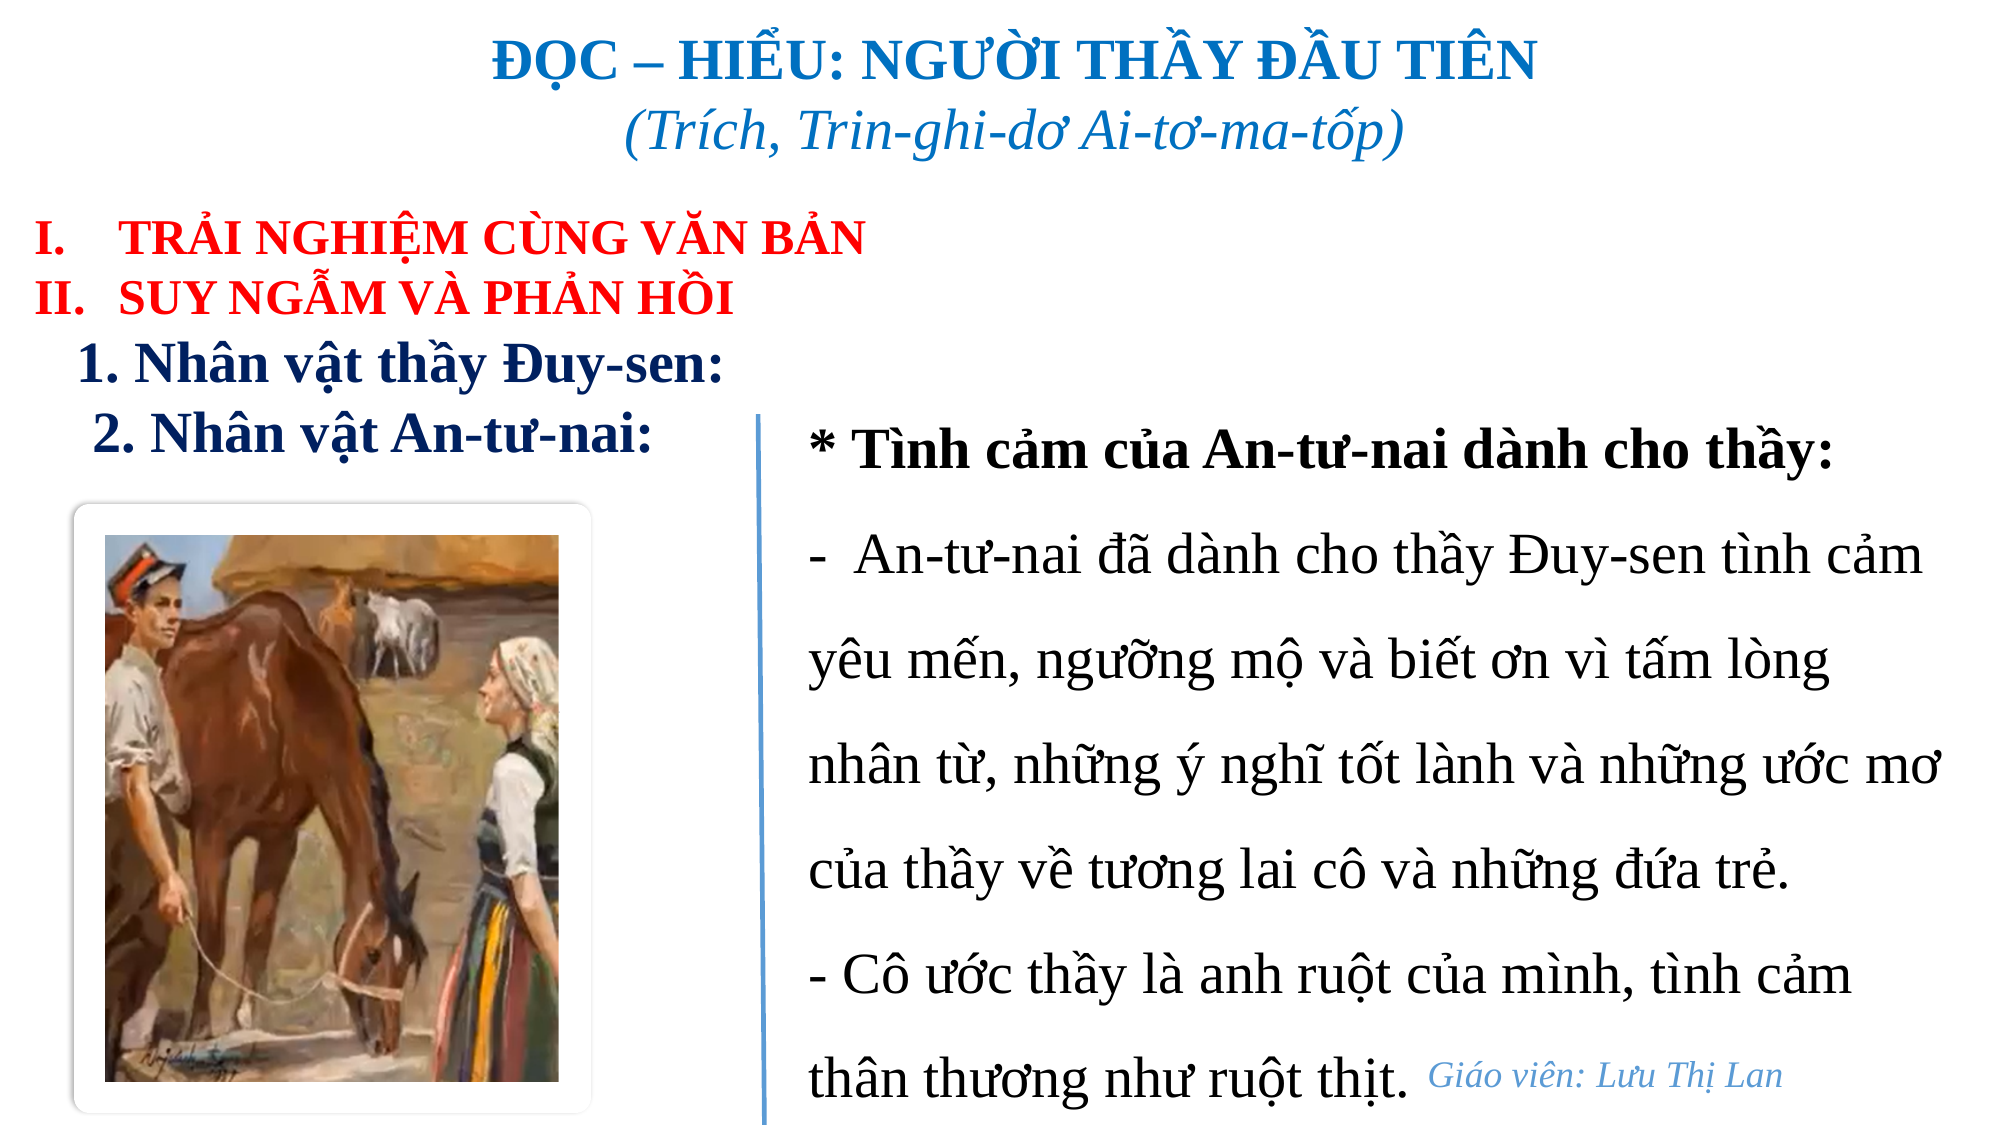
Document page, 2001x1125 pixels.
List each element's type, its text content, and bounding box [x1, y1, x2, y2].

text_box * Tình cảm của An-tư-nai dành cho thầy: - An-tư-nai đã dành cho thầy Đuy-sen tình cảm yêu mến, ngưỡng mộ và biết ơn vì tấm lòng nhân từ, những ý nghĩ tốt lành và những ước mơ của thầy về tương lai cô và những đứa trẻ. - Cô ước thầy là anh ruột của mình, tình cảm thân thương như ruột thịt. [794, 367, 1965, 1117]
text_box [1017, 64, 1742, 132]
picture [104, 534, 560, 1082]
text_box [758, 414, 765, 1125]
text_box TRẢI NGHIỆM CÙNG VĂN BẢN SUY NGẪM VÀ PHẢN HỒI 1. Nhân vật thầy Đuy-sen: 2. Nhân vật An-tư-nai: [19, 196, 963, 472]
text_box ĐỌC – HIỂU: NGƯỜI THẦY ĐẦU TIÊN (Trích, Trin-ghi-dơ Ai-tơ-ma-tốp) [288, 13, 1742, 169]
